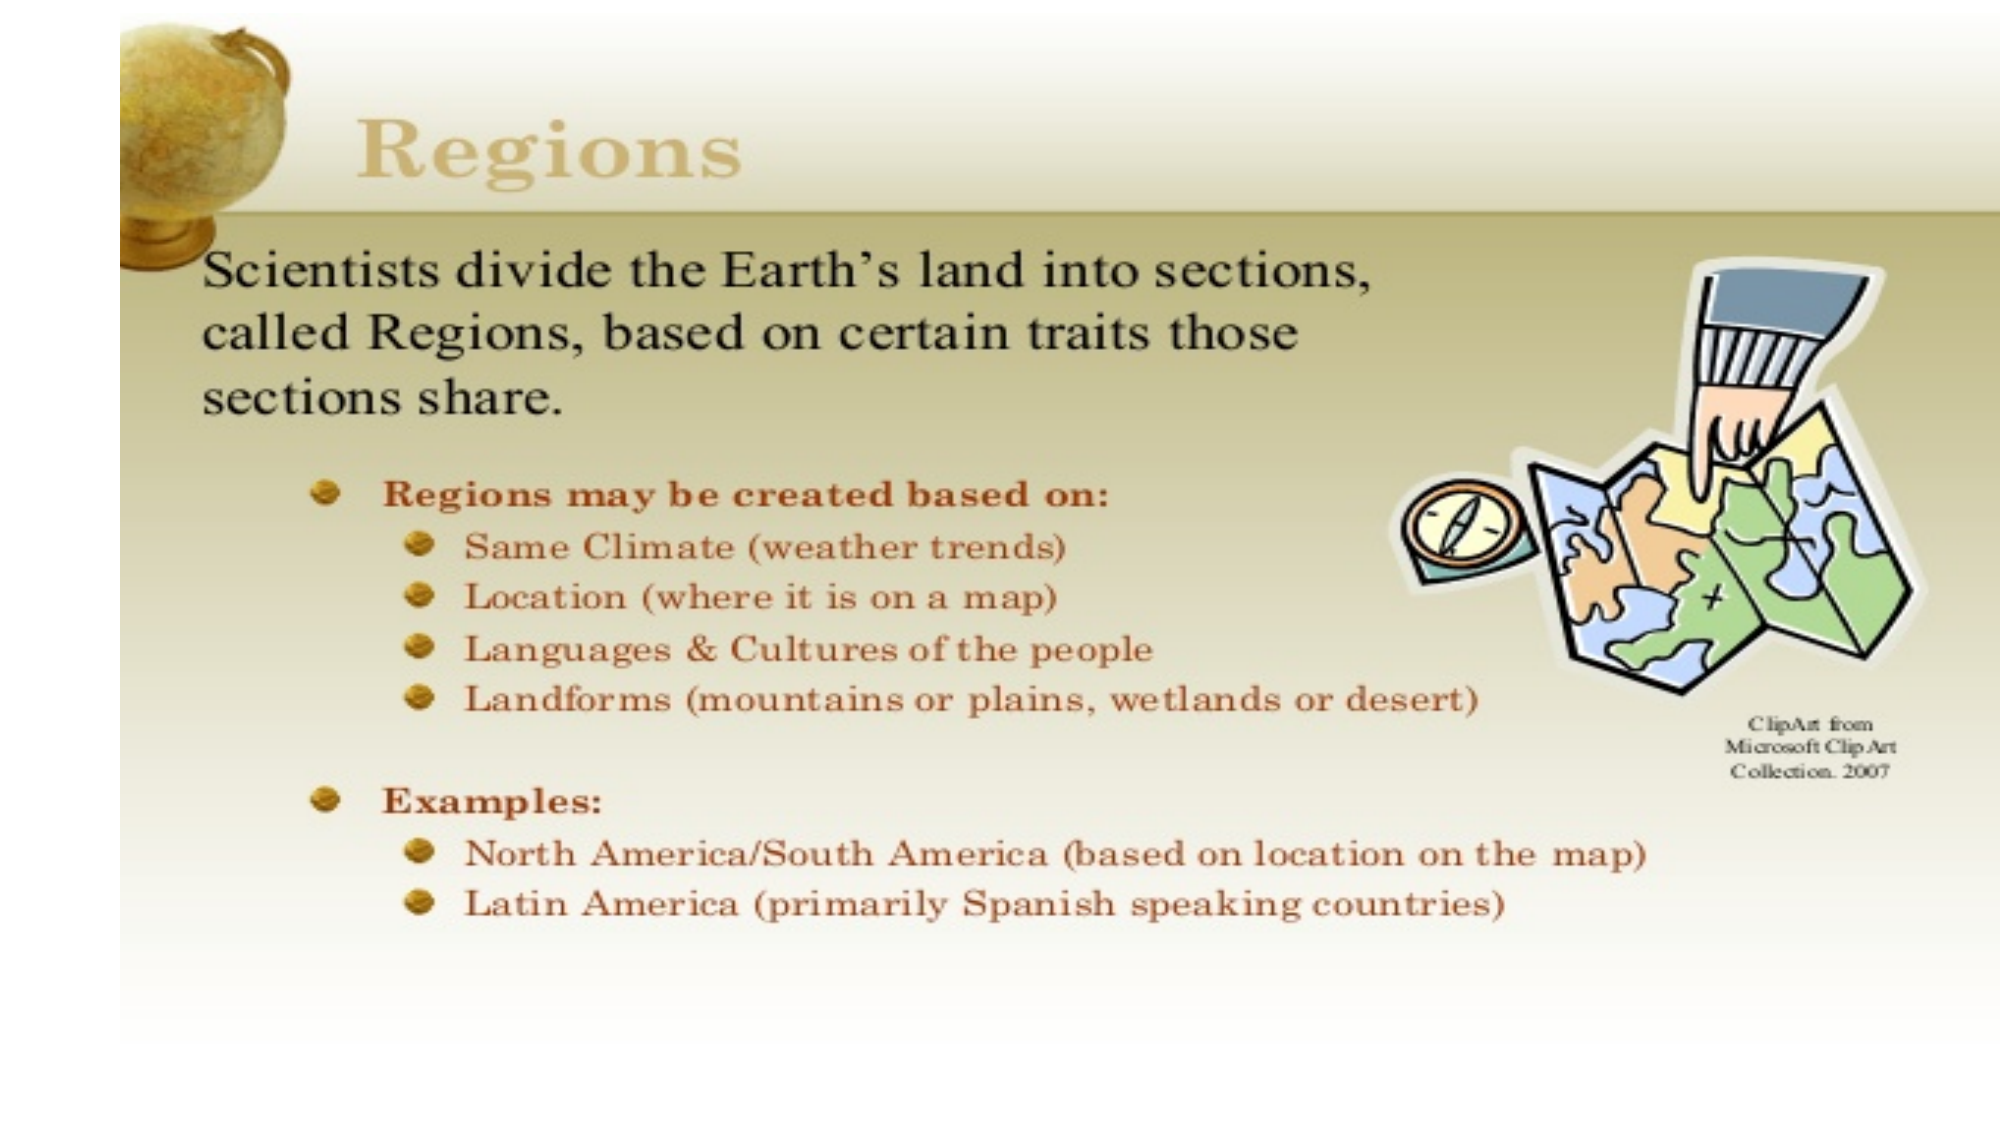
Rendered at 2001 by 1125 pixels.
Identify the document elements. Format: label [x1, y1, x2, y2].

list [119, 13, 2000, 1125]
